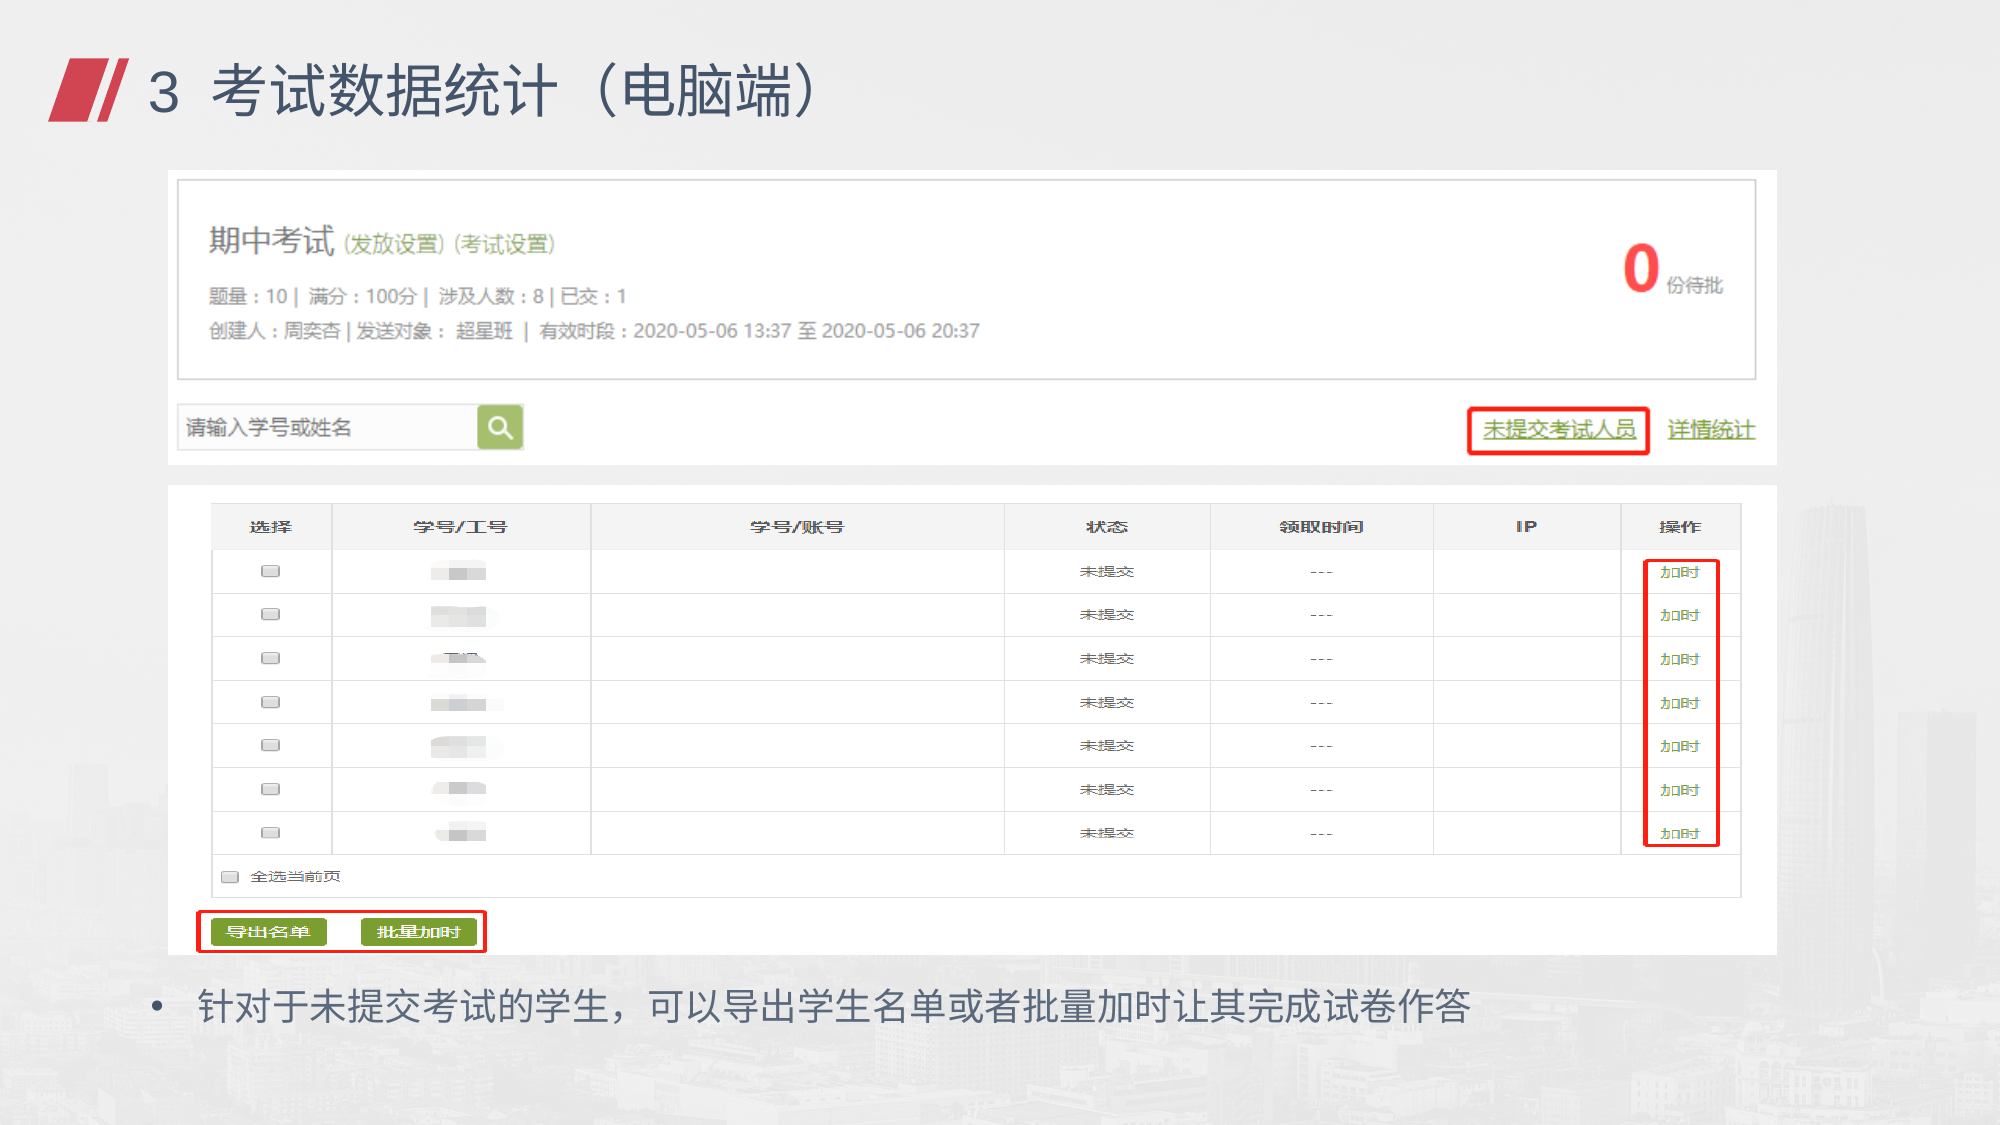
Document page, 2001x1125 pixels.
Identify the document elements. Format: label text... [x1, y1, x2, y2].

picture [168, 170, 1777, 465]
text_box 针对于未提交考试的学生，可以导出学生名单或者批量加时让其完成试卷作答 [135, 975, 1900, 1036]
picture [168, 485, 1777, 955]
text_box 3 考试数据统计（电脑端） [132, 46, 867, 132]
